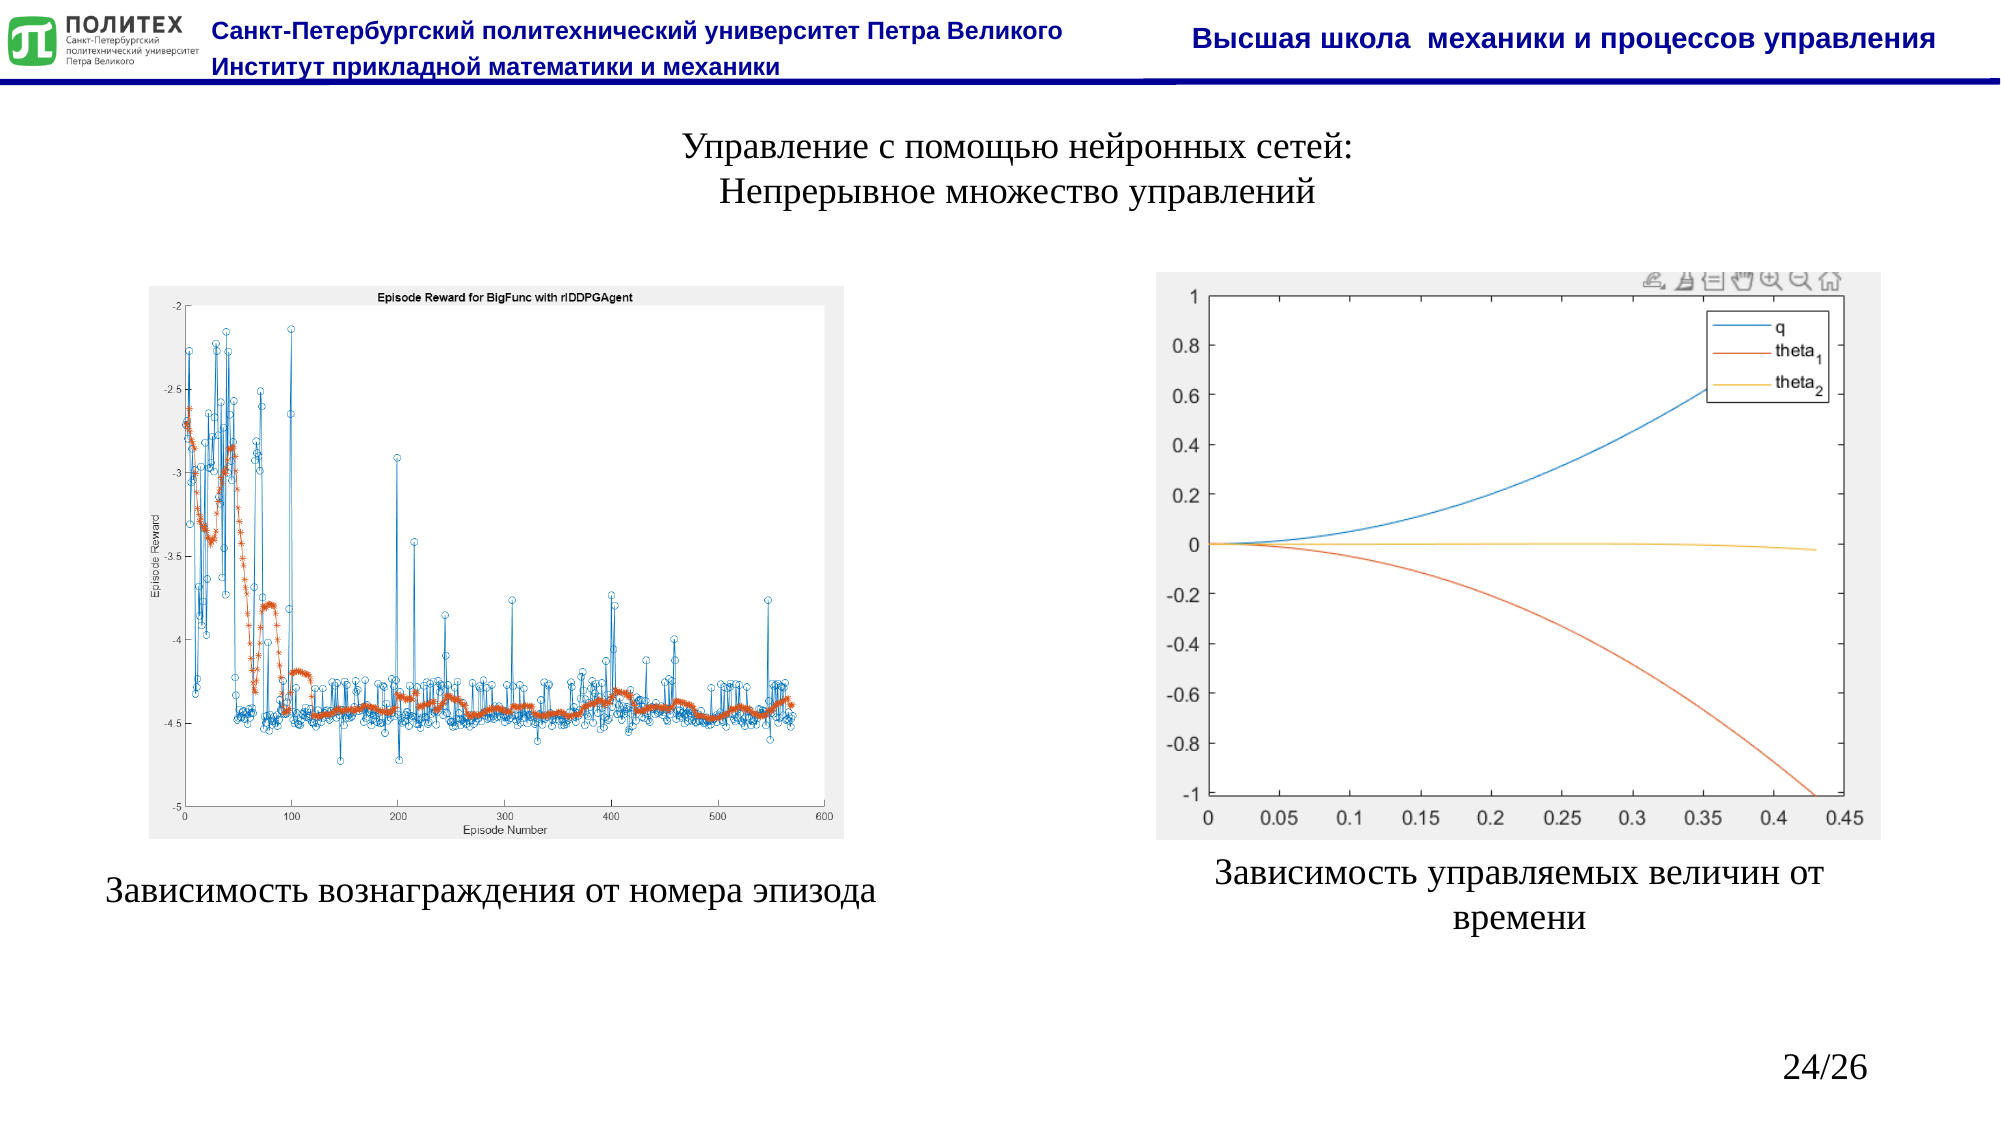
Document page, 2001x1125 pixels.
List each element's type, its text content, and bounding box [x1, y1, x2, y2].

text_box Зависимость управляемых величин от времени [1129, 839, 1910, 945]
text_box Управление с помощью нейронных сетей: Непрерывное множество управлений [444, 113, 1591, 219]
picture [149, 286, 844, 839]
picture [3, 5, 206, 77]
picture [1156, 272, 1881, 840]
text_box 24/26 [1767, 1034, 1969, 1125]
text_box Зависимость вознаграждения от номера эпизода [90, 857, 918, 918]
